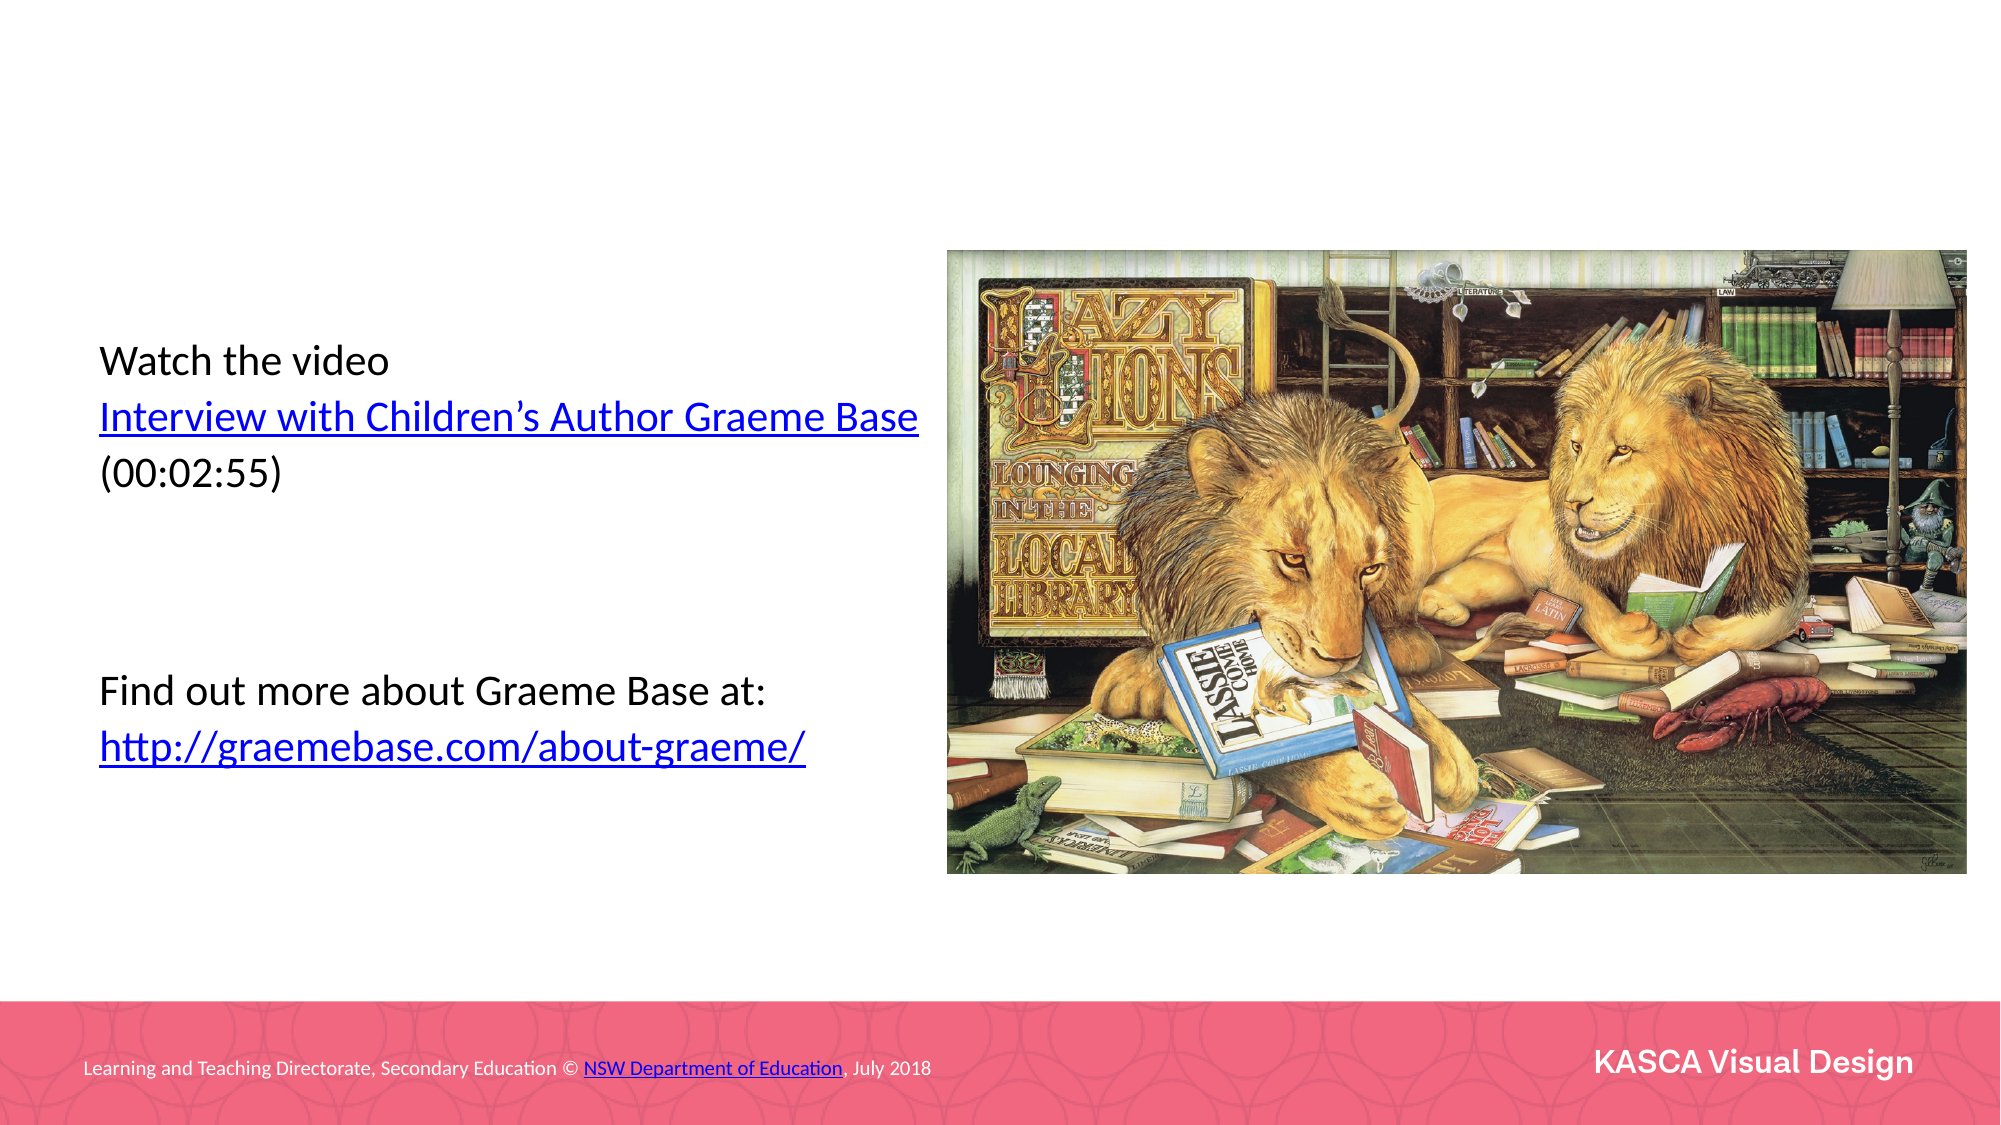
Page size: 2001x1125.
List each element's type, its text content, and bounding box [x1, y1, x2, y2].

picture [0, 0, 2001, 1125]
list Watch the video Interview with Children’s Author Graeme Base (00:02:55) Find out more about Graeme Base at: http://graemebase.com/about-graeme/ [84, 251, 947, 778]
